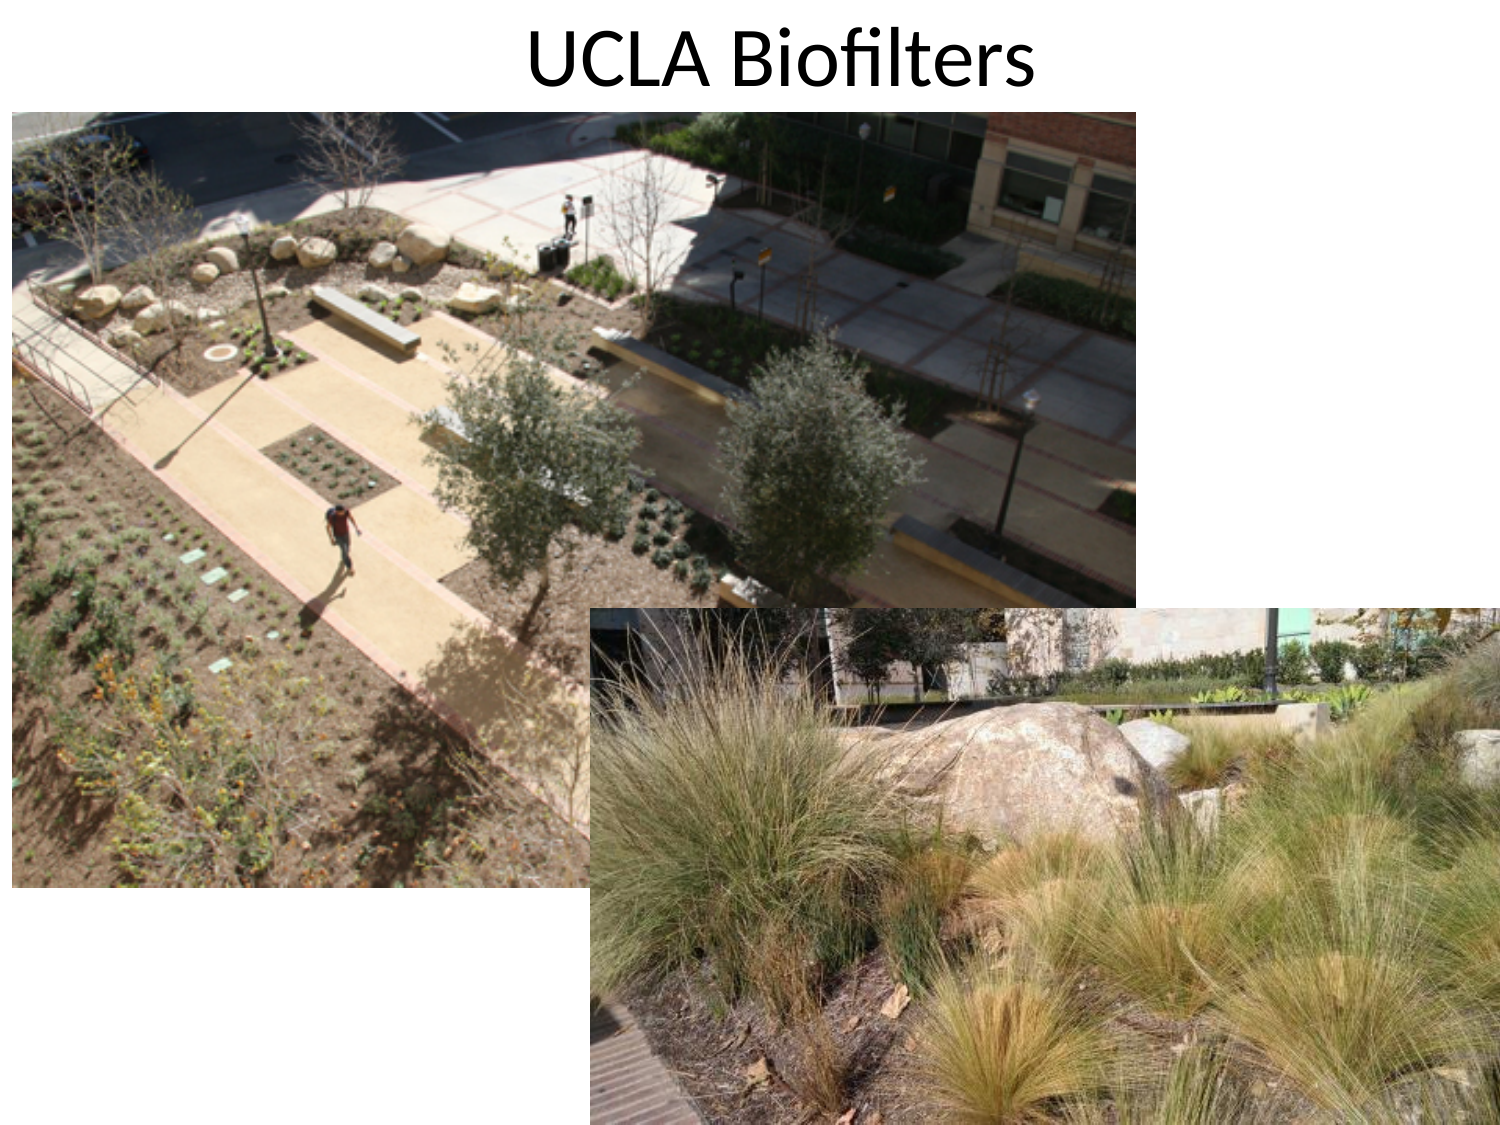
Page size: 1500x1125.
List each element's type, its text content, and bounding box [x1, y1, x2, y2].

title UCLA Biofilters [450, 0, 1113, 110]
picture [12, 112, 1500, 1125]
